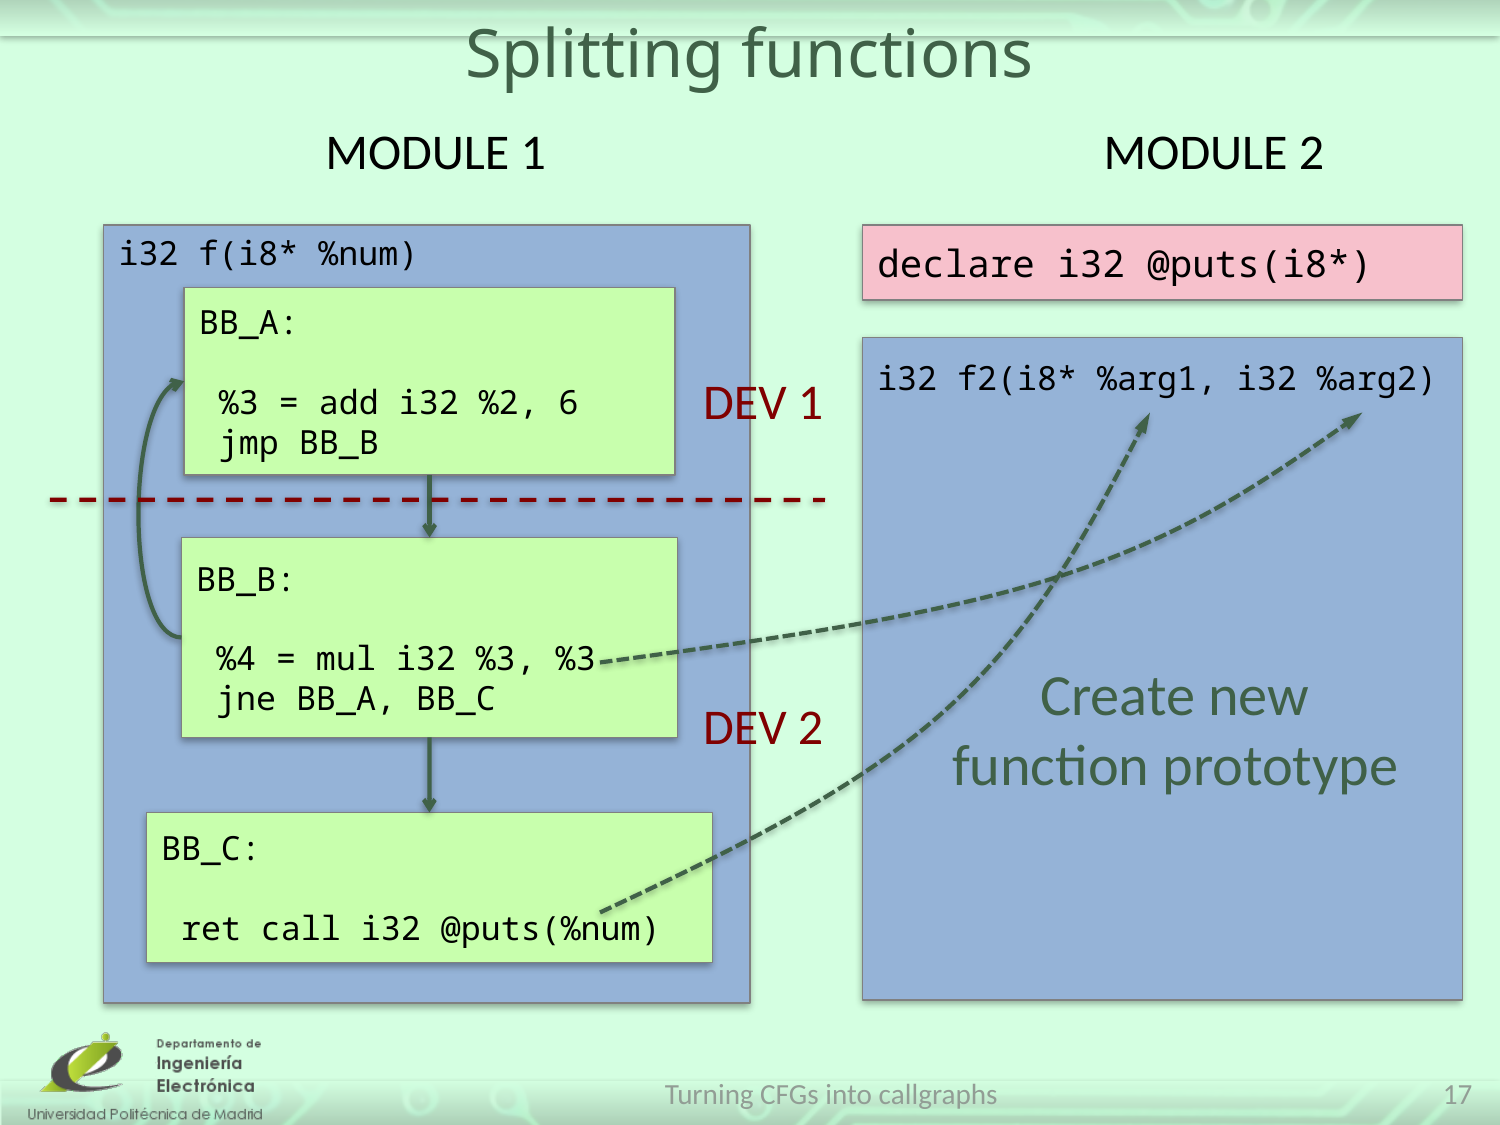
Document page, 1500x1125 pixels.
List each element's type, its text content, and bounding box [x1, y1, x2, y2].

text_box [862, 337, 1463, 349]
text_box MODULE 1 [310, 112, 561, 188]
text_box [599, 412, 1150, 915]
text_box [862, 405, 1463, 1001]
text_box BB_A: %3 = add i32 %2, 6 jmp BB_B [183, 287, 676, 476]
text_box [181, 380, 185, 498]
text_box DEV 2 [688, 687, 839, 763]
text_box MODULE 2 [1088, 112, 1340, 188]
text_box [181, 509, 185, 638]
text_box declare i32 @puts(i8*) [862, 224, 1463, 301]
picture [24, 1028, 263, 1125]
text_box [1066, 412, 1363, 577]
title Splitting functions [24, 24, 1475, 78]
footer Turning CFGs into callgraphs [300, 1062, 1363, 1123]
text_box Create new function prototype [924, 649, 1425, 805]
text_box [103, 509, 751, 1004]
text_box i32 f(i8* %num) [103, 224, 513, 280]
text_box BB_C: ret call i32 @puts(%num) [146, 812, 713, 963]
text_box DEV 1 [688, 362, 839, 438]
text_box [599, 524, 1021, 665]
slide_number 17 [1374, 1062, 1488, 1123]
text_box [103, 224, 751, 498]
text_box i32 f2(i8* %arg1, i32 %arg2) [862, 349, 1463, 405]
text_box BB_B: %4 = mul i32 %3, %3 jne BB_A, BB_C [181, 537, 678, 738]
